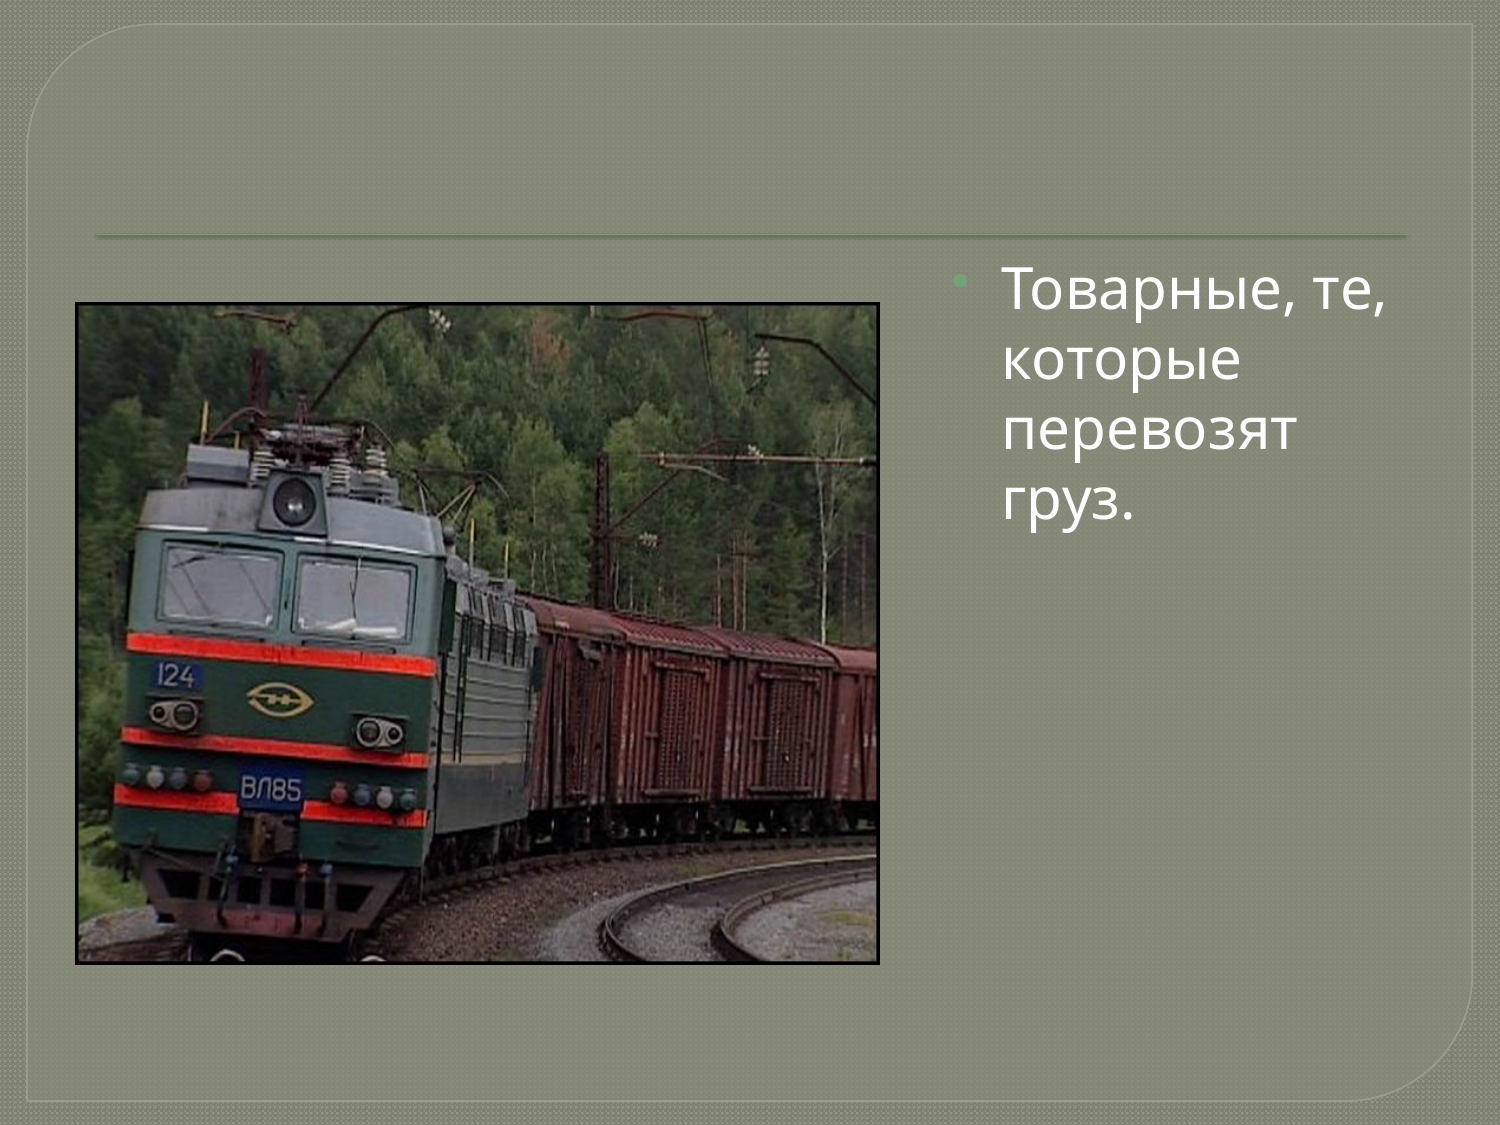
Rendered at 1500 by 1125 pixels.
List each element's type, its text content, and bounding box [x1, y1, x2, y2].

list Товарные, те, которые перевозят груз. [938, 243, 1425, 1013]
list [74, 302, 881, 965]
